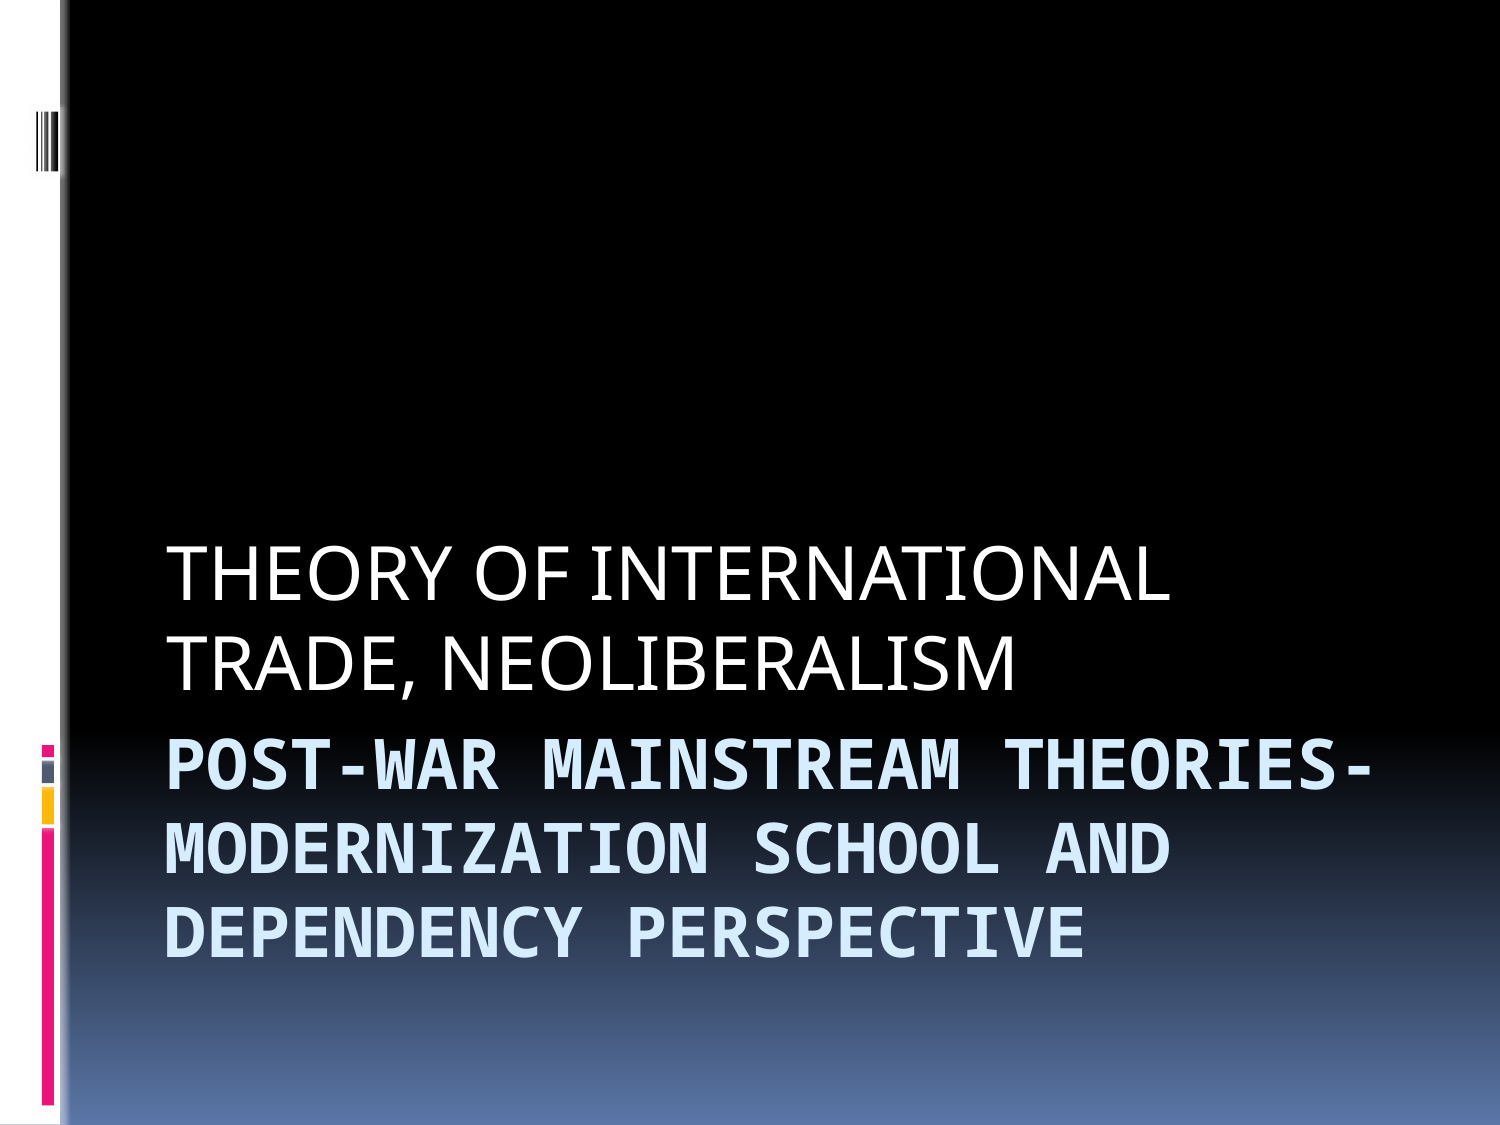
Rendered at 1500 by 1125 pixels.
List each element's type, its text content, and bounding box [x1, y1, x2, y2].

subtitle THEORY OF INTERNATIONAL TRADE, NEOLIBERALISM [150, 465, 1425, 713]
title Post-war mainstream theories- MODERNIZATION SCHOOL AND DEPENDENCY PERSPECTIVE [150, 713, 1425, 1037]
